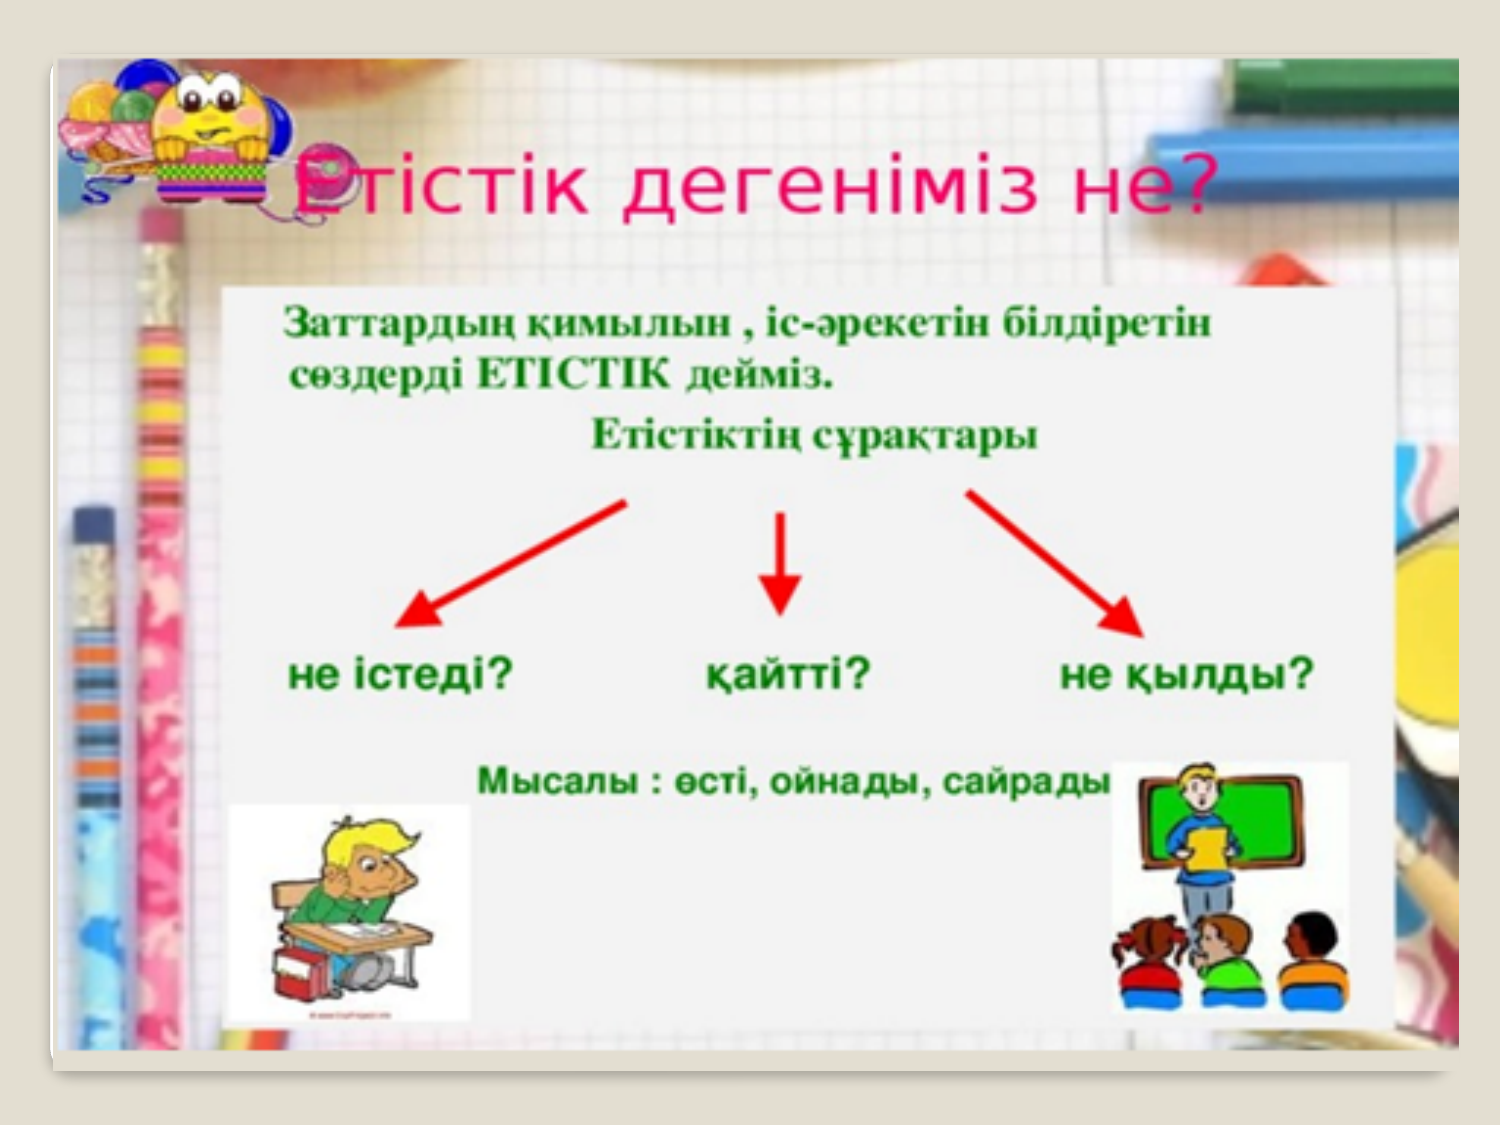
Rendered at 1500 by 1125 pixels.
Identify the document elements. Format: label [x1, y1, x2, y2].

picture [52, 54, 1459, 1071]
